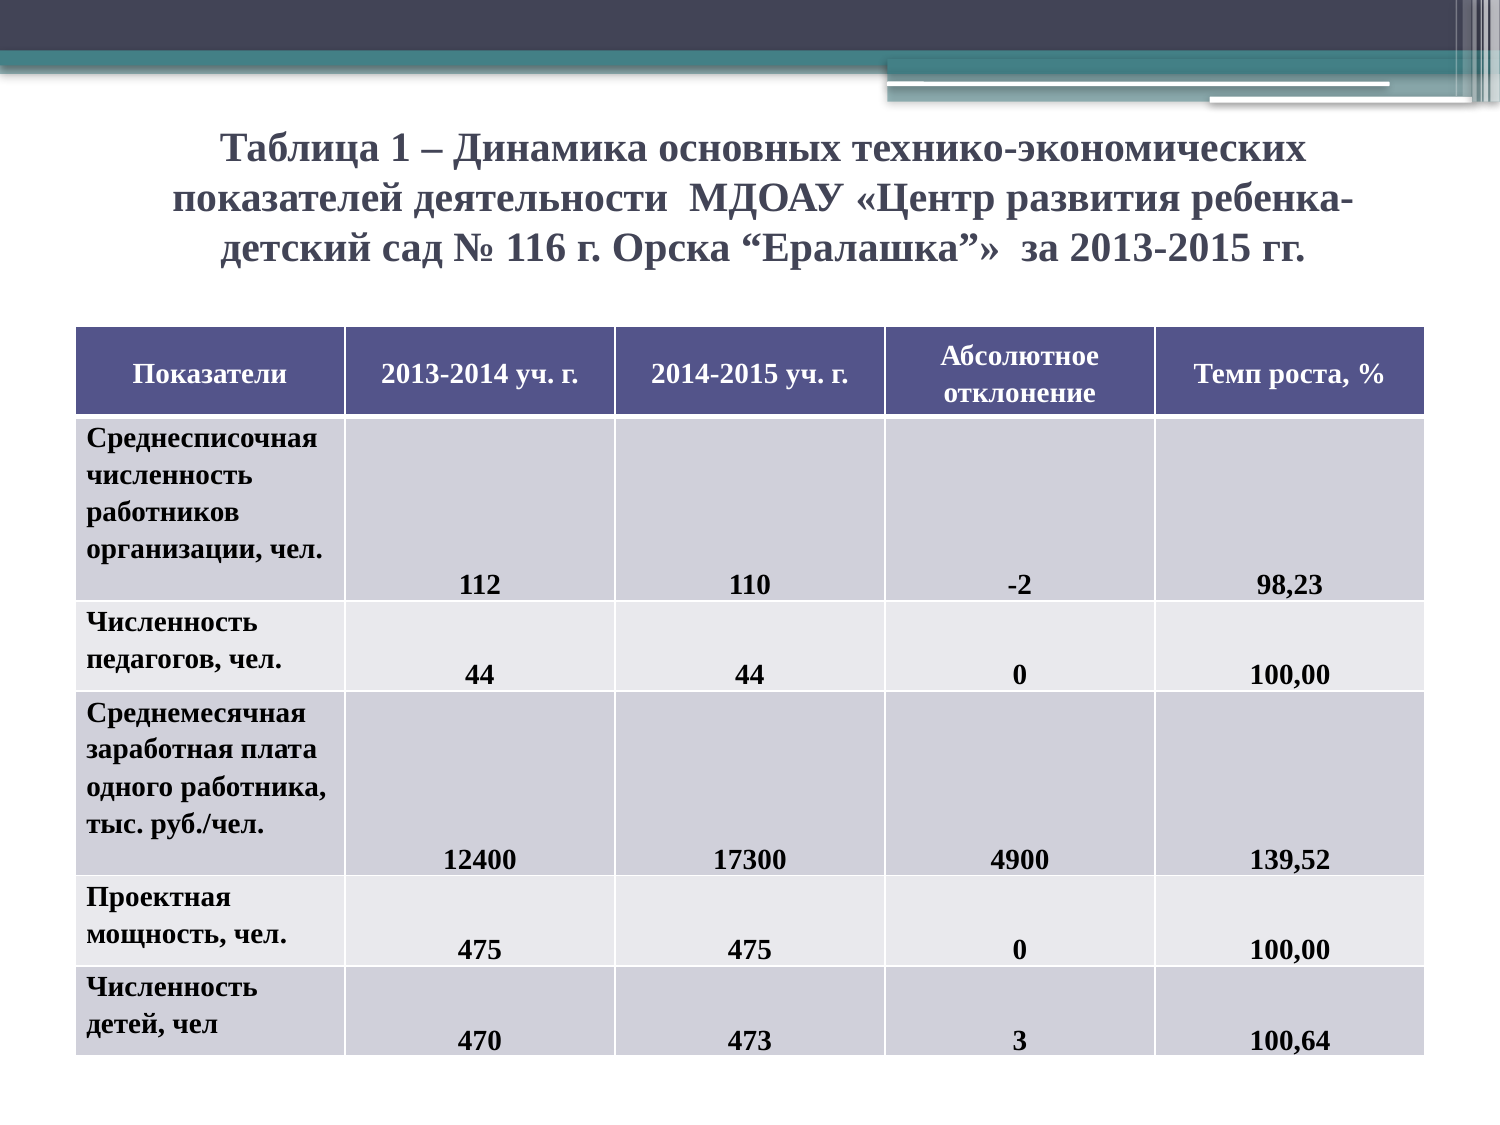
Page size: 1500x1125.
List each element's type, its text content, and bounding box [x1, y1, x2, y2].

table_header Показатели [76, 327, 344, 414]
table_cell 100,00 [1156, 602, 1424, 690]
table_cell 475 [346, 876, 614, 965]
table_cell 0 [886, 876, 1154, 965]
table_cell Численность детей, чел [76, 967, 344, 1055]
table_cell 12400 [346, 692, 614, 875]
table_cell 110 [616, 419, 884, 600]
table_cell 100,64 [1156, 967, 1424, 1055]
table_cell 475 [616, 876, 884, 965]
title Таблица 1 – Динамика основных технико-экономических показателей деятельности МДОАУ «Центр развития ребенка-детский сад № 116 г. Орска “Ералашка”» за 2013-2015 гг. [88, 137, 1439, 303]
table_cell -2 [886, 419, 1154, 600]
table_cell 470 [346, 967, 614, 1055]
table_header 2014-2015 уч. г. [616, 327, 884, 414]
table_cell Среднесписочная численность работников организации, чел. [76, 419, 344, 600]
table_cell Среднемесячная заработная плата одного работника, тыс. руб./чел. [76, 692, 344, 875]
table_header Темп роста, % [1156, 327, 1424, 414]
table_cell 4900 [886, 692, 1154, 875]
table_cell 0 [886, 602, 1154, 690]
table_cell Проектная мощность, чел. [76, 876, 344, 965]
table_header 2013-2014 уч. г. [346, 327, 614, 414]
table_cell 112 [346, 419, 614, 600]
table_cell 44 [616, 602, 884, 690]
table_cell 473 [616, 967, 884, 1055]
table_cell 44 [346, 602, 614, 690]
table_cell 98,23 [1156, 419, 1424, 600]
table_cell 139,52 [1156, 692, 1424, 875]
table_header Абсолютное отклонение [886, 327, 1154, 414]
table_cell 3 [886, 967, 1154, 1055]
table_cell Численность педагогов, чел. [76, 602, 344, 690]
table_cell 17300 [616, 692, 884, 875]
table_cell 100,00 [1156, 876, 1424, 965]
